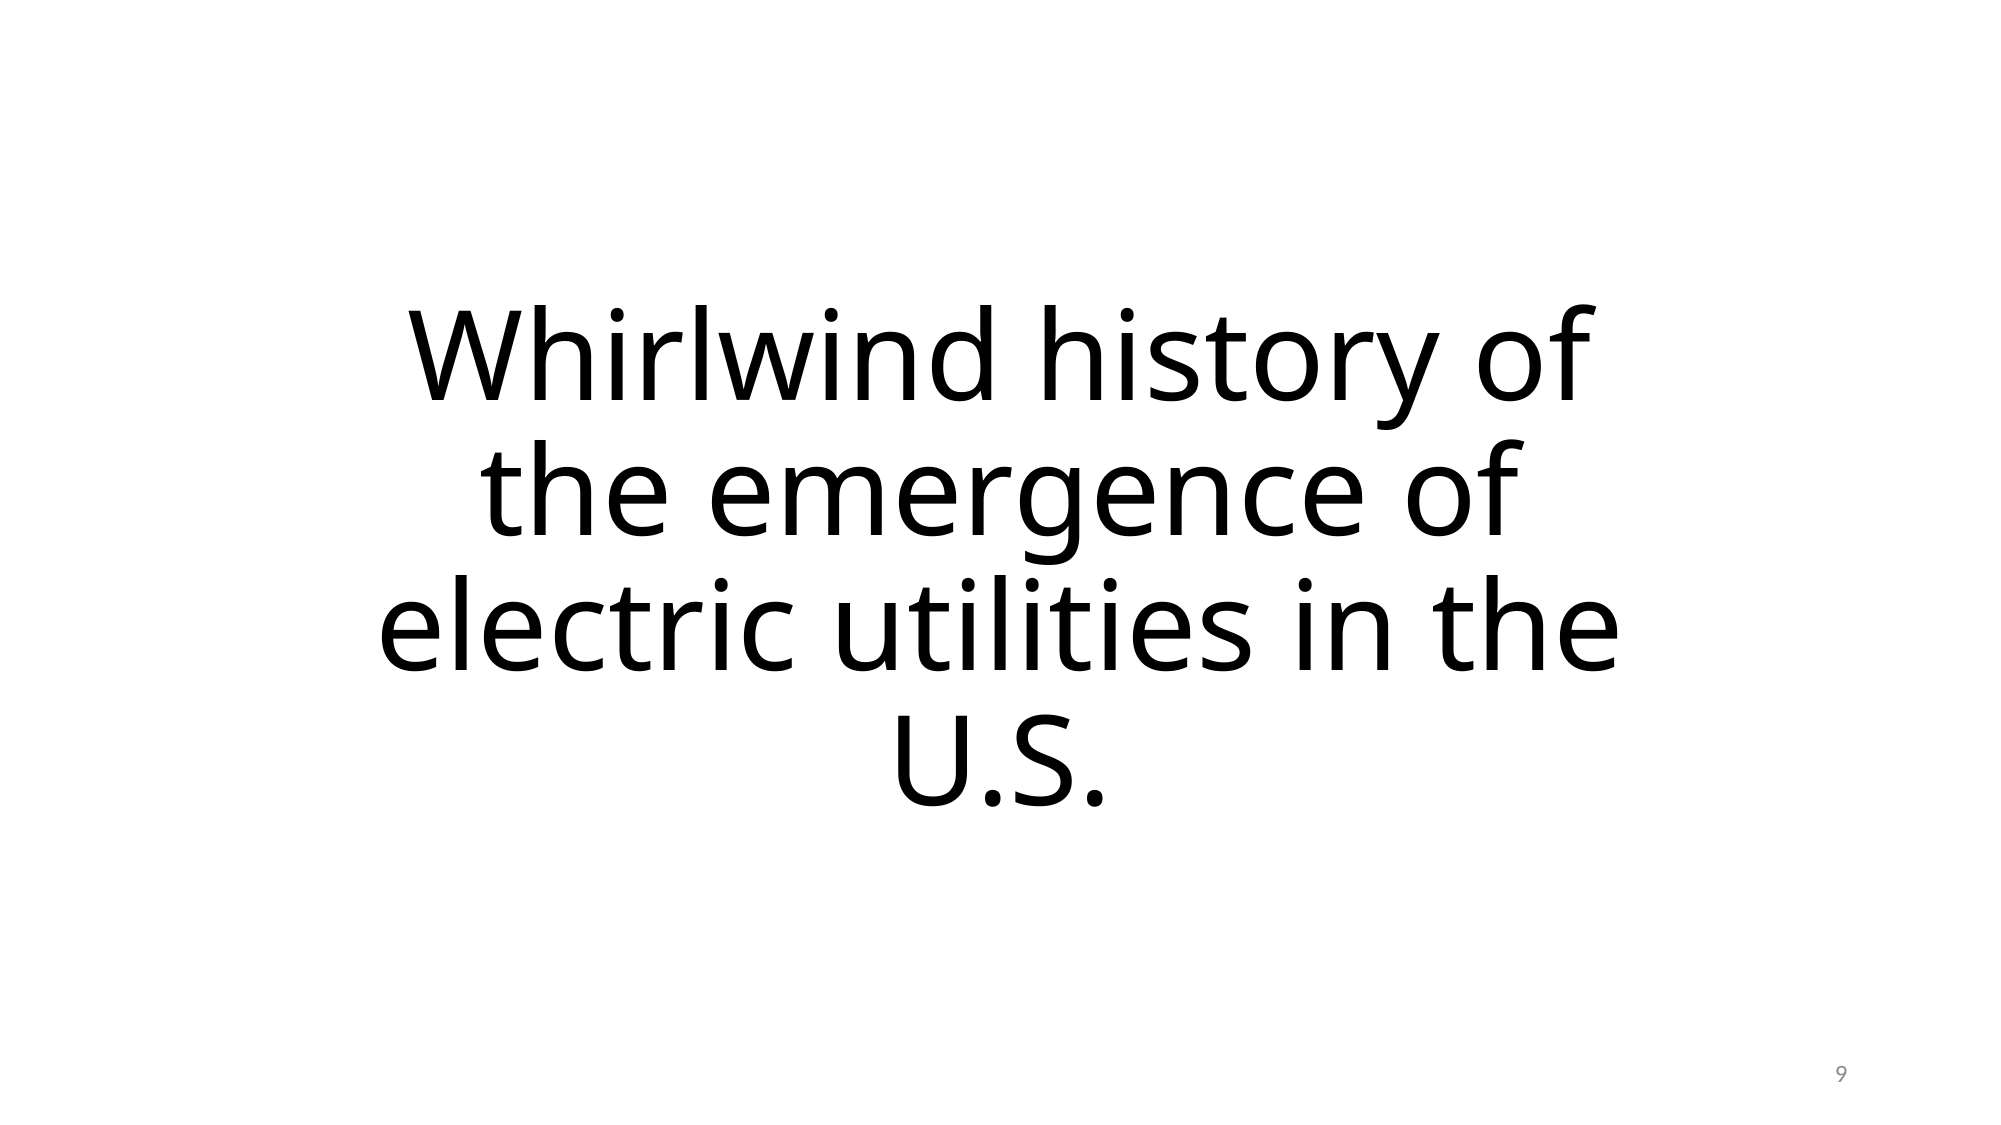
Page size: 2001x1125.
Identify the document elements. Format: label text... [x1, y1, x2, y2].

title Whirlwind history of the emergence of electric utilities in the U.S. [317, 453, 1683, 672]
slide_number 9 [1412, 1042, 1863, 1103]
